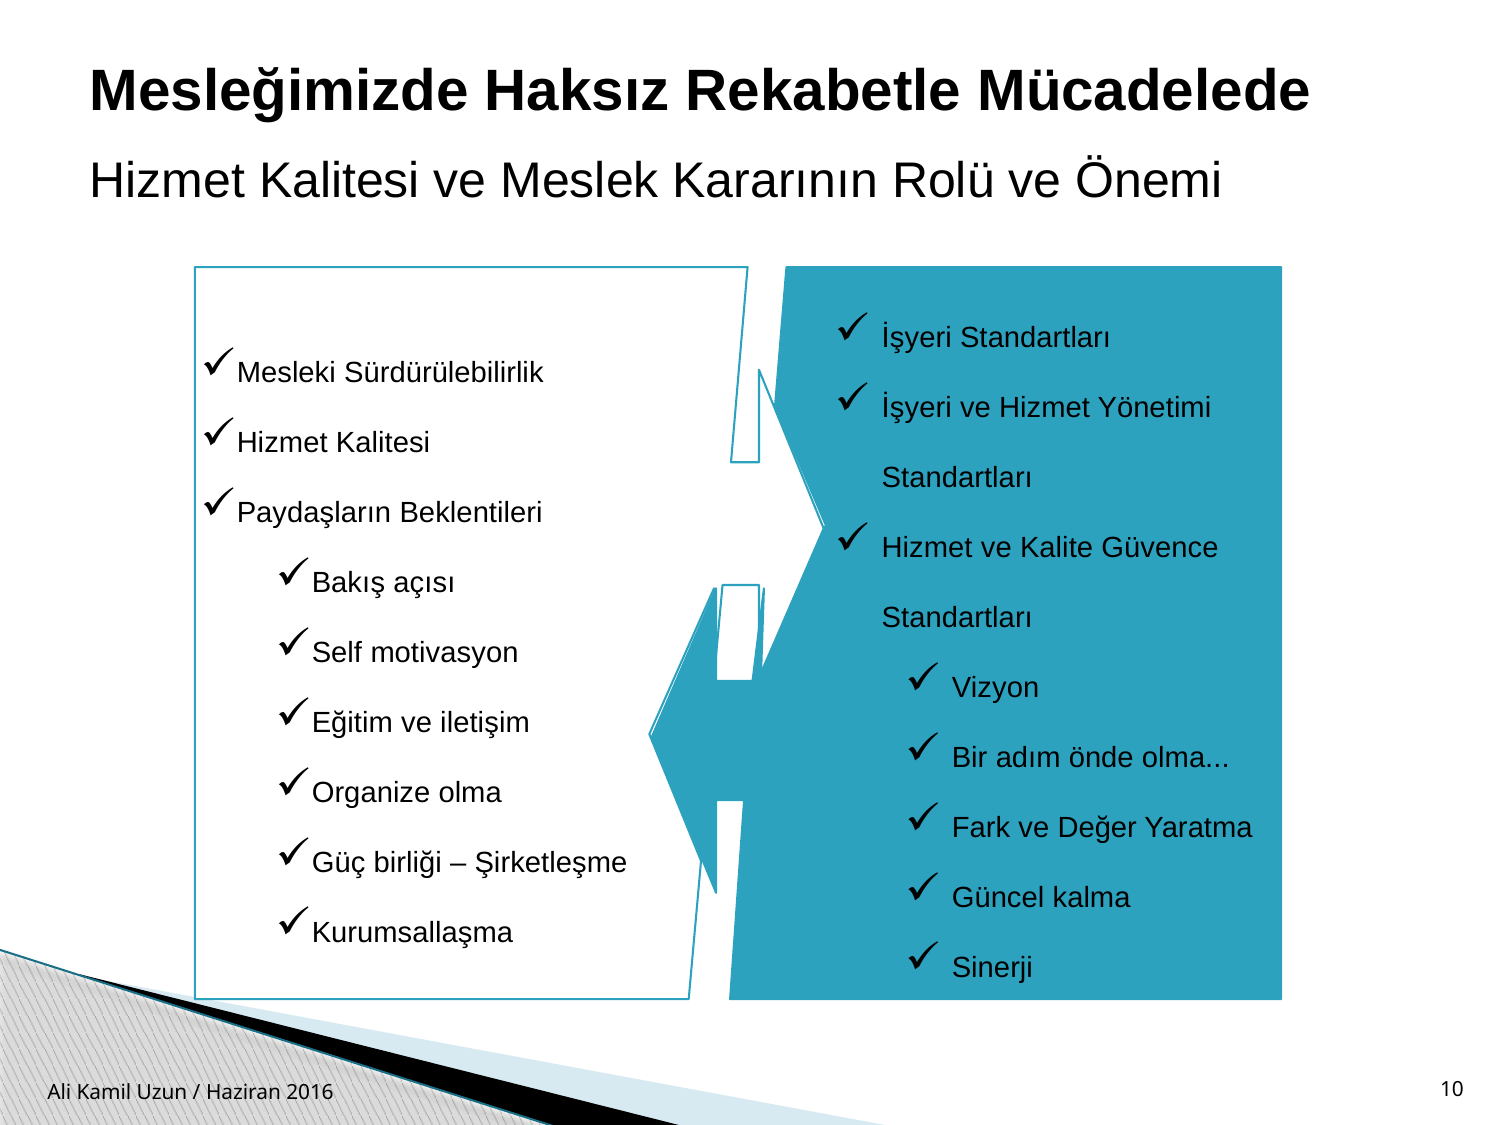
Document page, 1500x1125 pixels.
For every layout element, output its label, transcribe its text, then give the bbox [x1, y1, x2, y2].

text_box Mesleki Sürdürülebilirlik Hizmet Kalitesi Paydaşların Beklentileri Bakış açısı Self motivasyon Eğitim ve iletişim Organize olma Güç birliği – Şirketleşme Kurumsallaşma [194, 267, 824, 1000]
text_box Mesleğimizde Haksız Rekabetle Mücadelede Hizmet Kalitesi ve Meslek Kararının Rolü ve Önemi [74, 45, 1425, 233]
text_box İşyeri Standartları İşyeri ve Hizmet Yönetimi Standartları Hizmet ve Kalite Güvence Standartları Vizyon Bir adım önde olma... Fark ve Değer Yaratma Güncel kalma Sinerji [651, 267, 1282, 1000]
slide_number 10 [1418, 1051, 1479, 1112]
text_box [60, 196, 1247, 1000]
